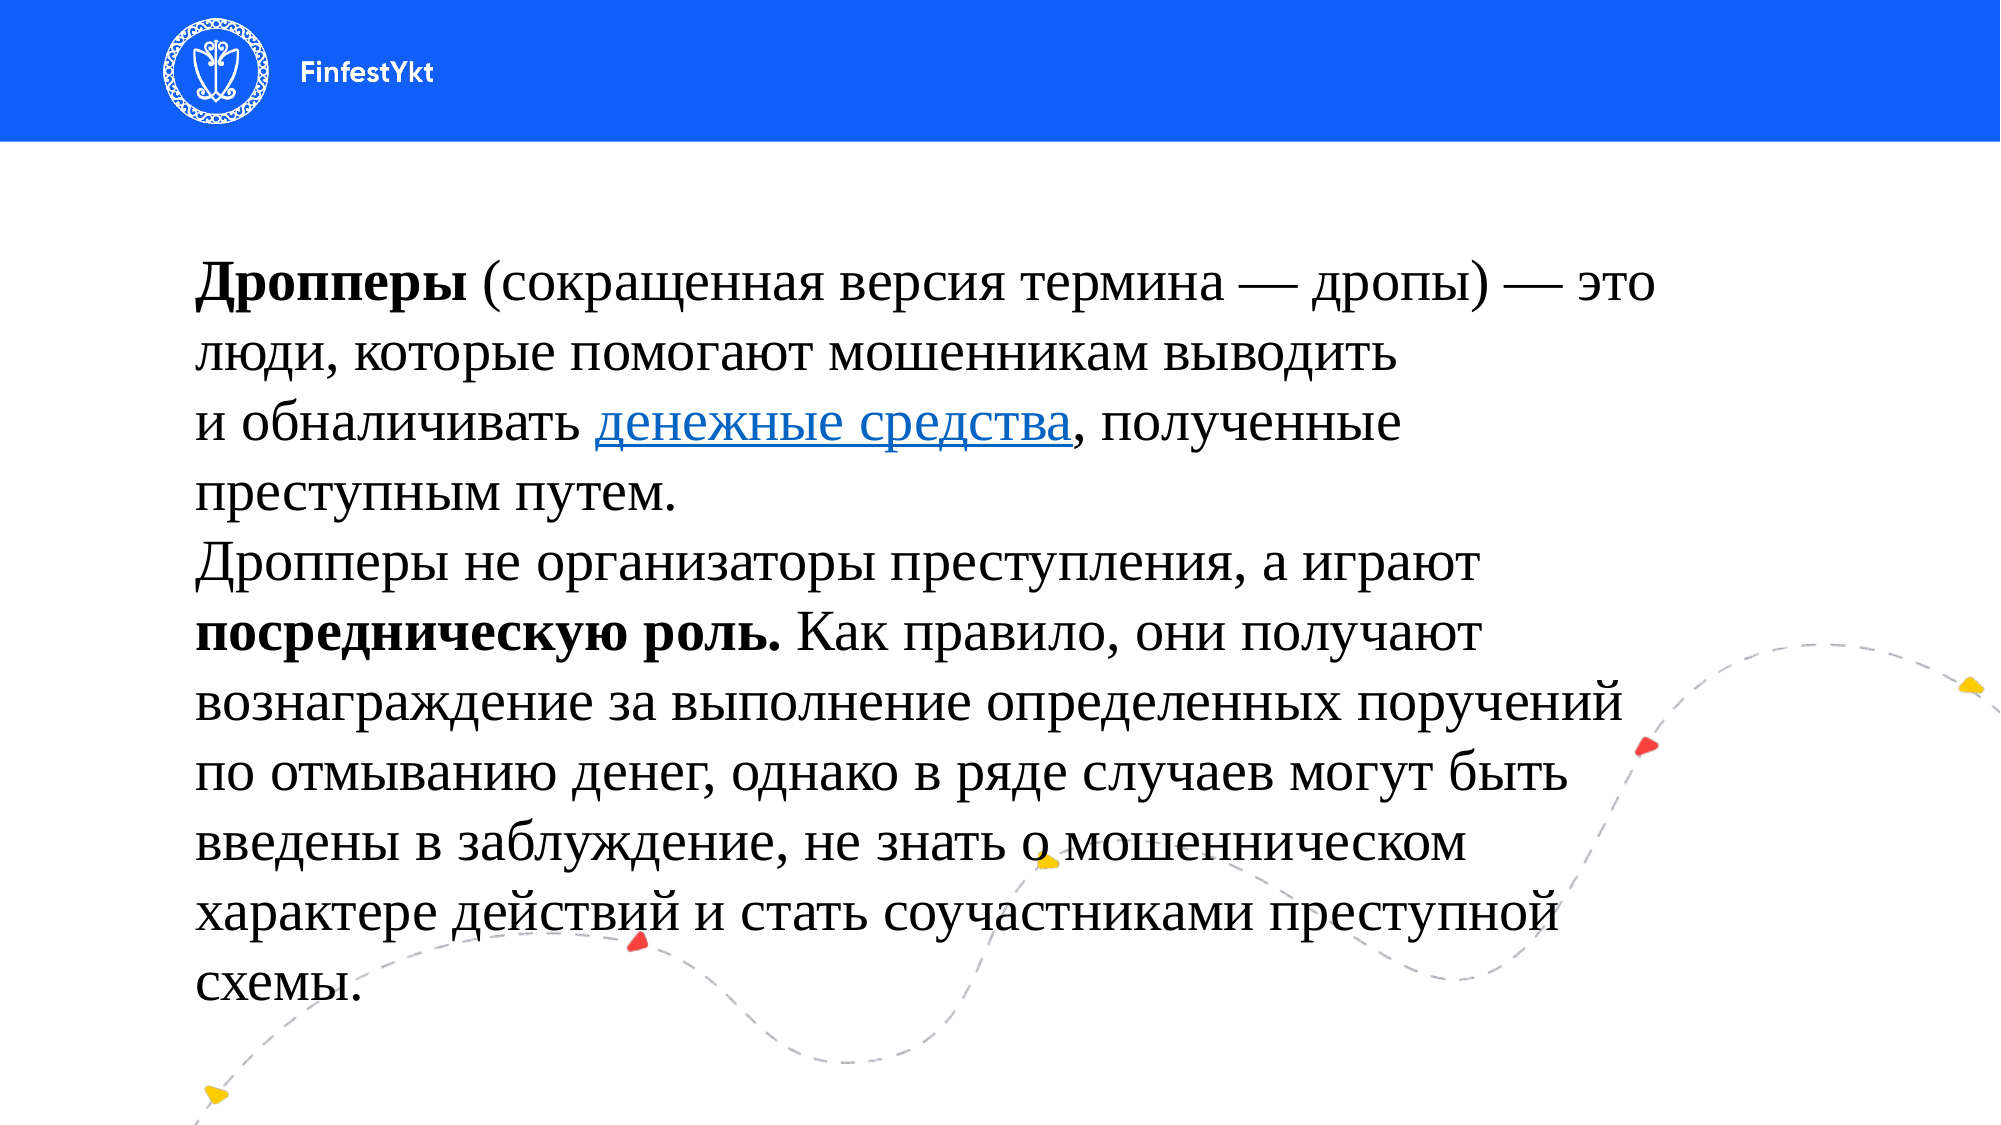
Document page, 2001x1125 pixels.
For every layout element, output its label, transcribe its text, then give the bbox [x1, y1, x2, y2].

text_box Дропперы (сокращенная версия термина — дропы) — это люди, которые помогают мошенникам выводить и обналичивать денежные средства, полученные преступным путем. Дропперы не организаторы преступления, а играют посредническую роль. Как правило, они получают вознаграждение за выполнение определенных поручений по отмыванию денег, однако в ряде случаев могут быть введены в заблуждение, не знать о мошенническом характере действий и стать соучастниками преступной схемы. [180, 235, 1711, 761]
picture [77, 613, 2000, 1125]
text_box [0, 0, 2000, 143]
picture [163, 18, 435, 124]
